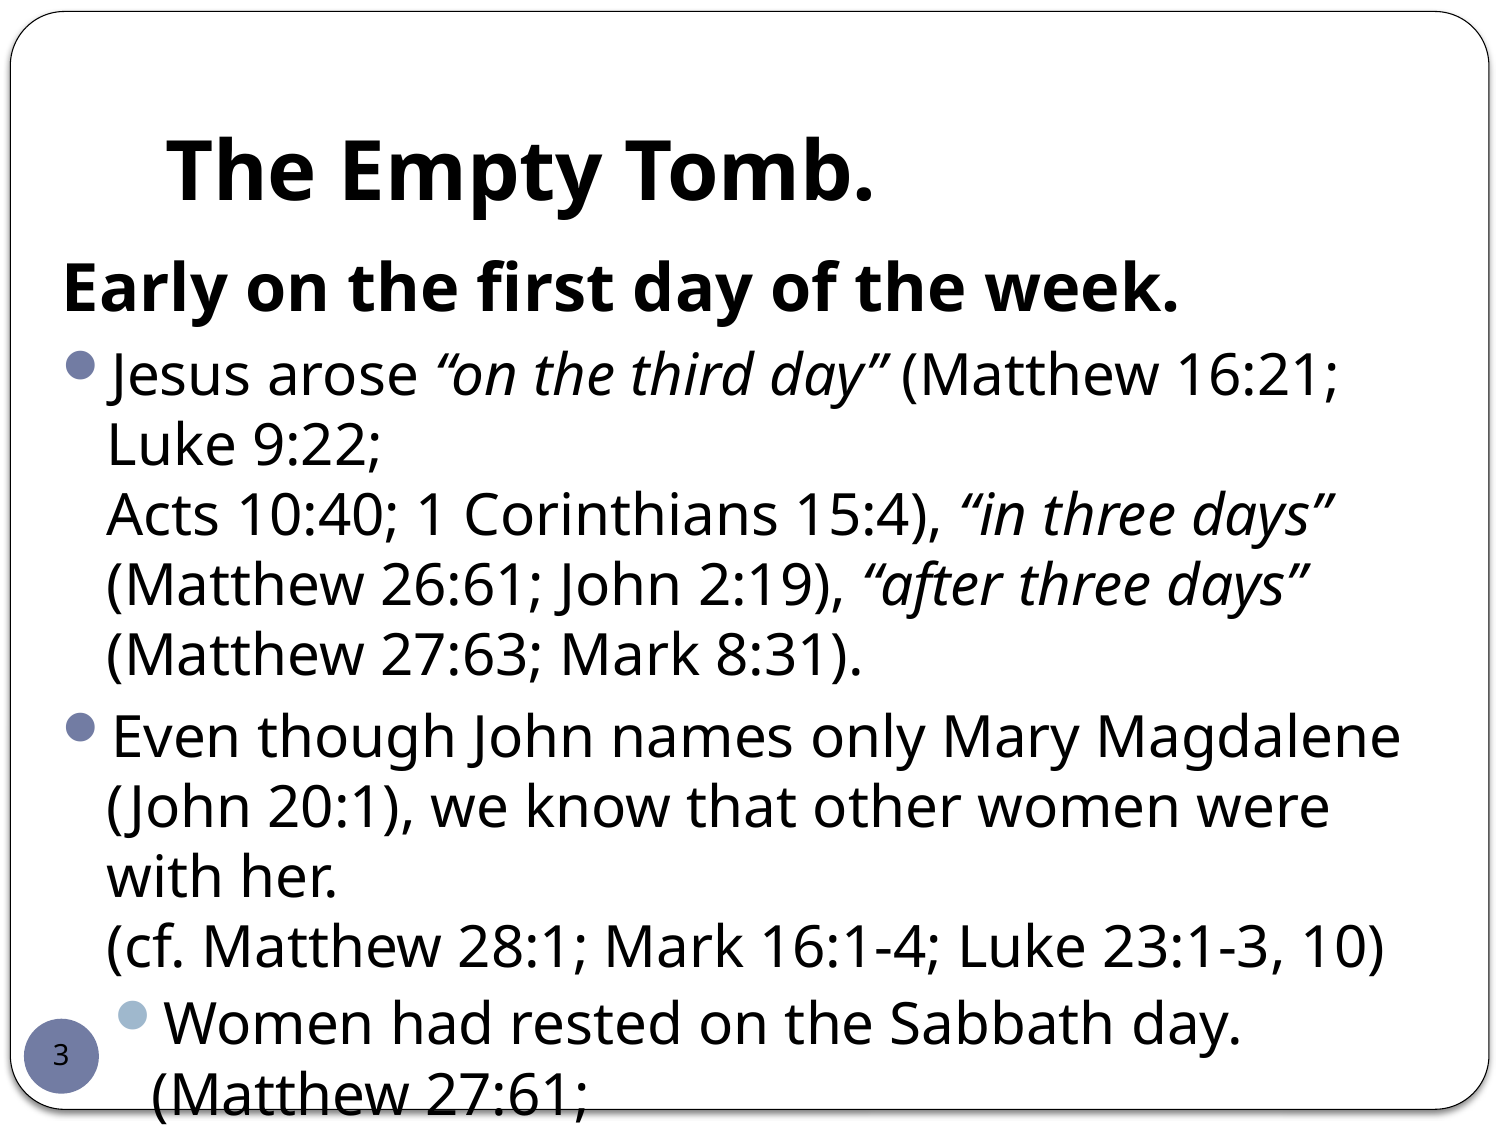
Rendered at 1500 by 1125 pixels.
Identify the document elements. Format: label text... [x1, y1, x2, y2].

list Early on the first day of the week. Jesus arose “on the third day” (Matthew 16:21; Luke 9:22; Acts 10:40; 1 Corinthians 15:4), “in three days” (Matthew 26:61; John 2:19), “after three days” (Matthew 27:63; Mark 8:31). Even though John names only Mary Magdalene (John 20:1), we know that other women were with her. (cf. Matthew 28:1; Mark 16:1-4; Luke 23:1-3, 10) Women had rested on the Sabbath day. (Matthew 27:61; Mark 15:47; Luke 23:55-56) [46, 237, 1462, 1125]
slide_number 3 [23, 1018, 99, 1094]
title The Empty Tomb. [149, 21, 1426, 233]
